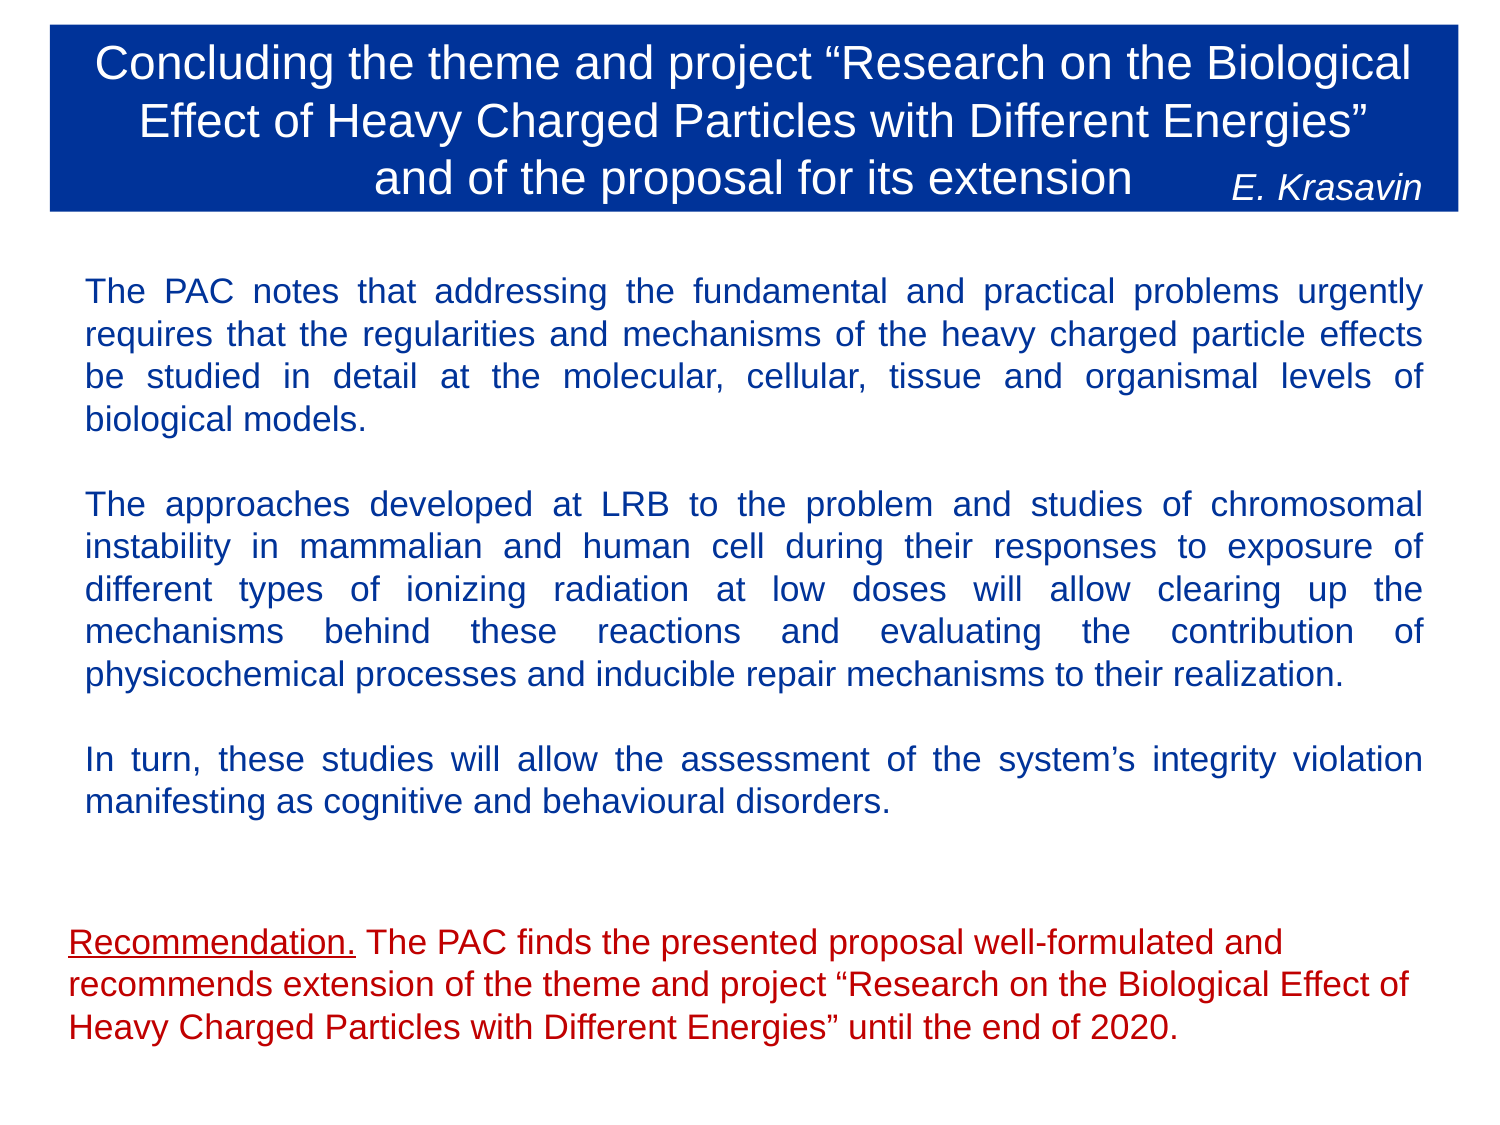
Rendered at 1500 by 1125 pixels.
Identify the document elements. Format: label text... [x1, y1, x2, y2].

text_box Recommendation. The PAC finds the presented proposal well-formulated and recommends extension of the theme and project “Research on the Biological Effect of Heavy Charged Particles with Different Energies” until the end of 2020. [53, 911, 1440, 1054]
text_box Concluding the theme and project “Research on the Biological Effect of Heavy Charged Particles with Different Energies” and of the proposal for its extension [49, 24, 1459, 212]
text_box E. Krasavin [1216, 155, 1438, 216]
text_box The PAC notes that addressing the fundamental and practical problems urgently requires that the regularities and mechanisms of the heavy charged particle effects be studied in detail at the molecular, cellular, tissue and organismal levels of biological models. The approaches developed at LRB to the problem and studies of chromosomal instability in mammalian and human cell during their responses to exposure of different types of ionizing radiation at low doses will allow clearing up the mechanisms behind these reactions and evaluating the contribution of physicochemical processes and inducible repair mechanisms to their realization. In turn, these studies will allow the assessment of the system’s integrity violation manifesting as cognitive and behavioural disorders. [70, 260, 1440, 829]
